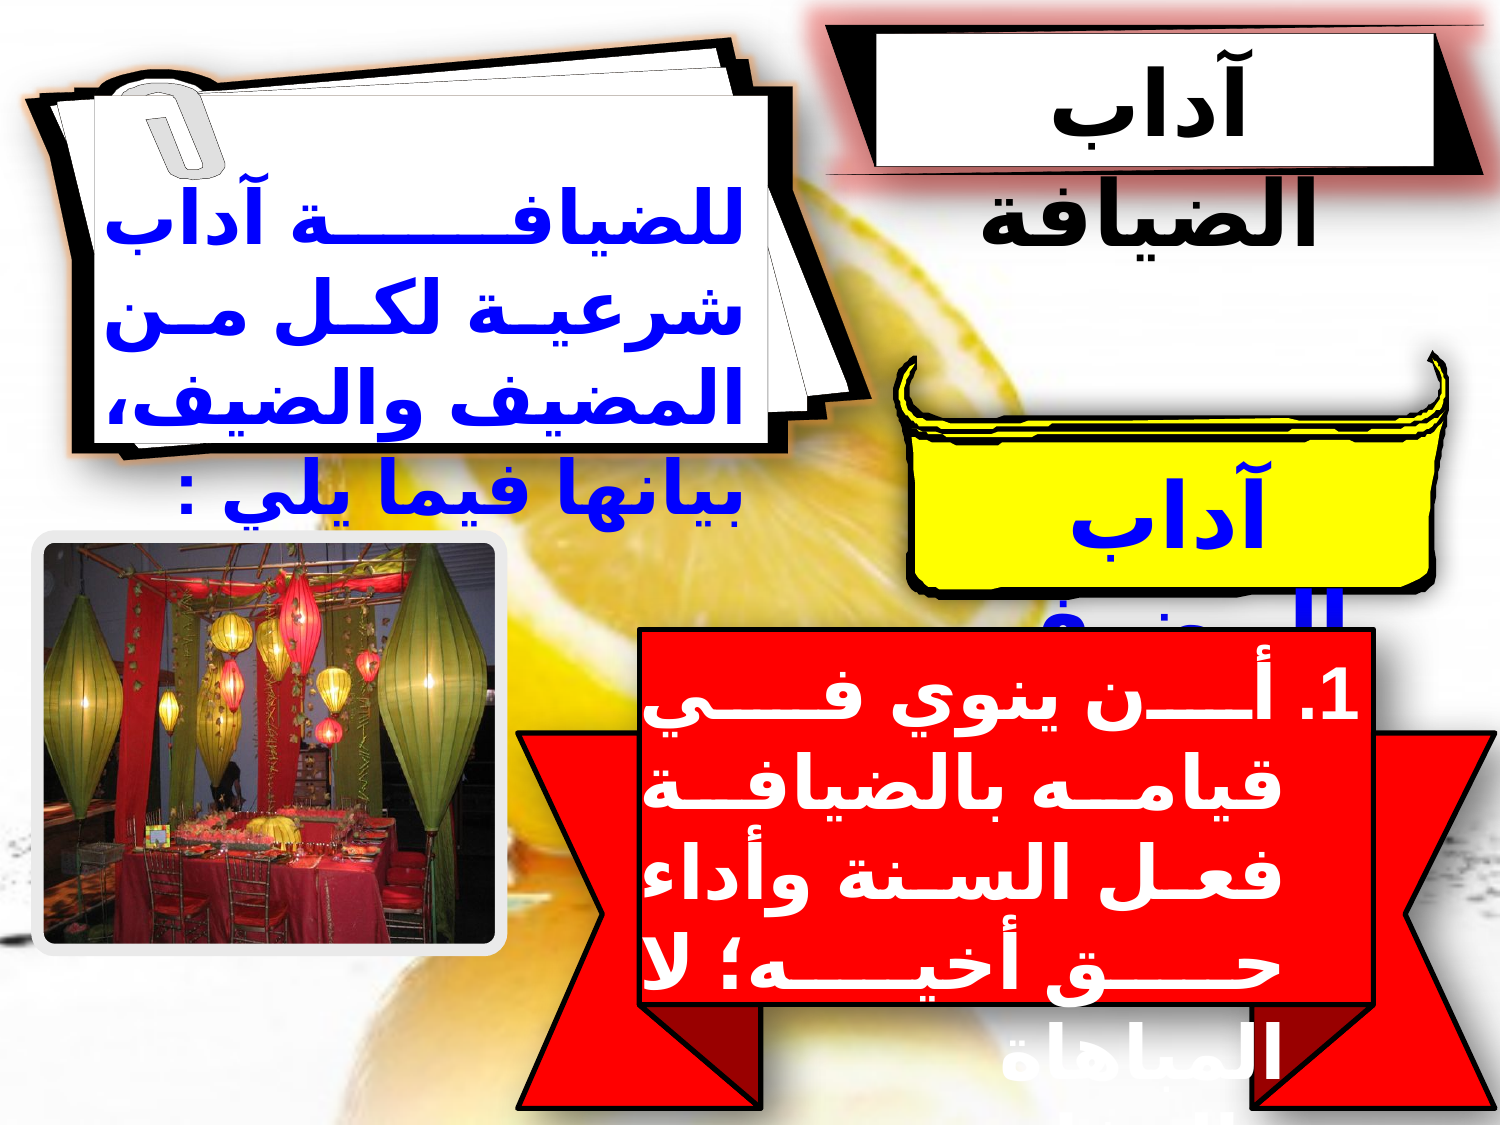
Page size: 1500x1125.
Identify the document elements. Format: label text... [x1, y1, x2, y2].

text_box آداب الضيافة [887, 184, 1413, 273]
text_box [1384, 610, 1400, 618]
text_box للضيافة آداب شرعية لكل من المضيف والضيف، بيانها فيما يلي : [87, 472, 763, 537]
picture [0, 0, 1500, 1125]
